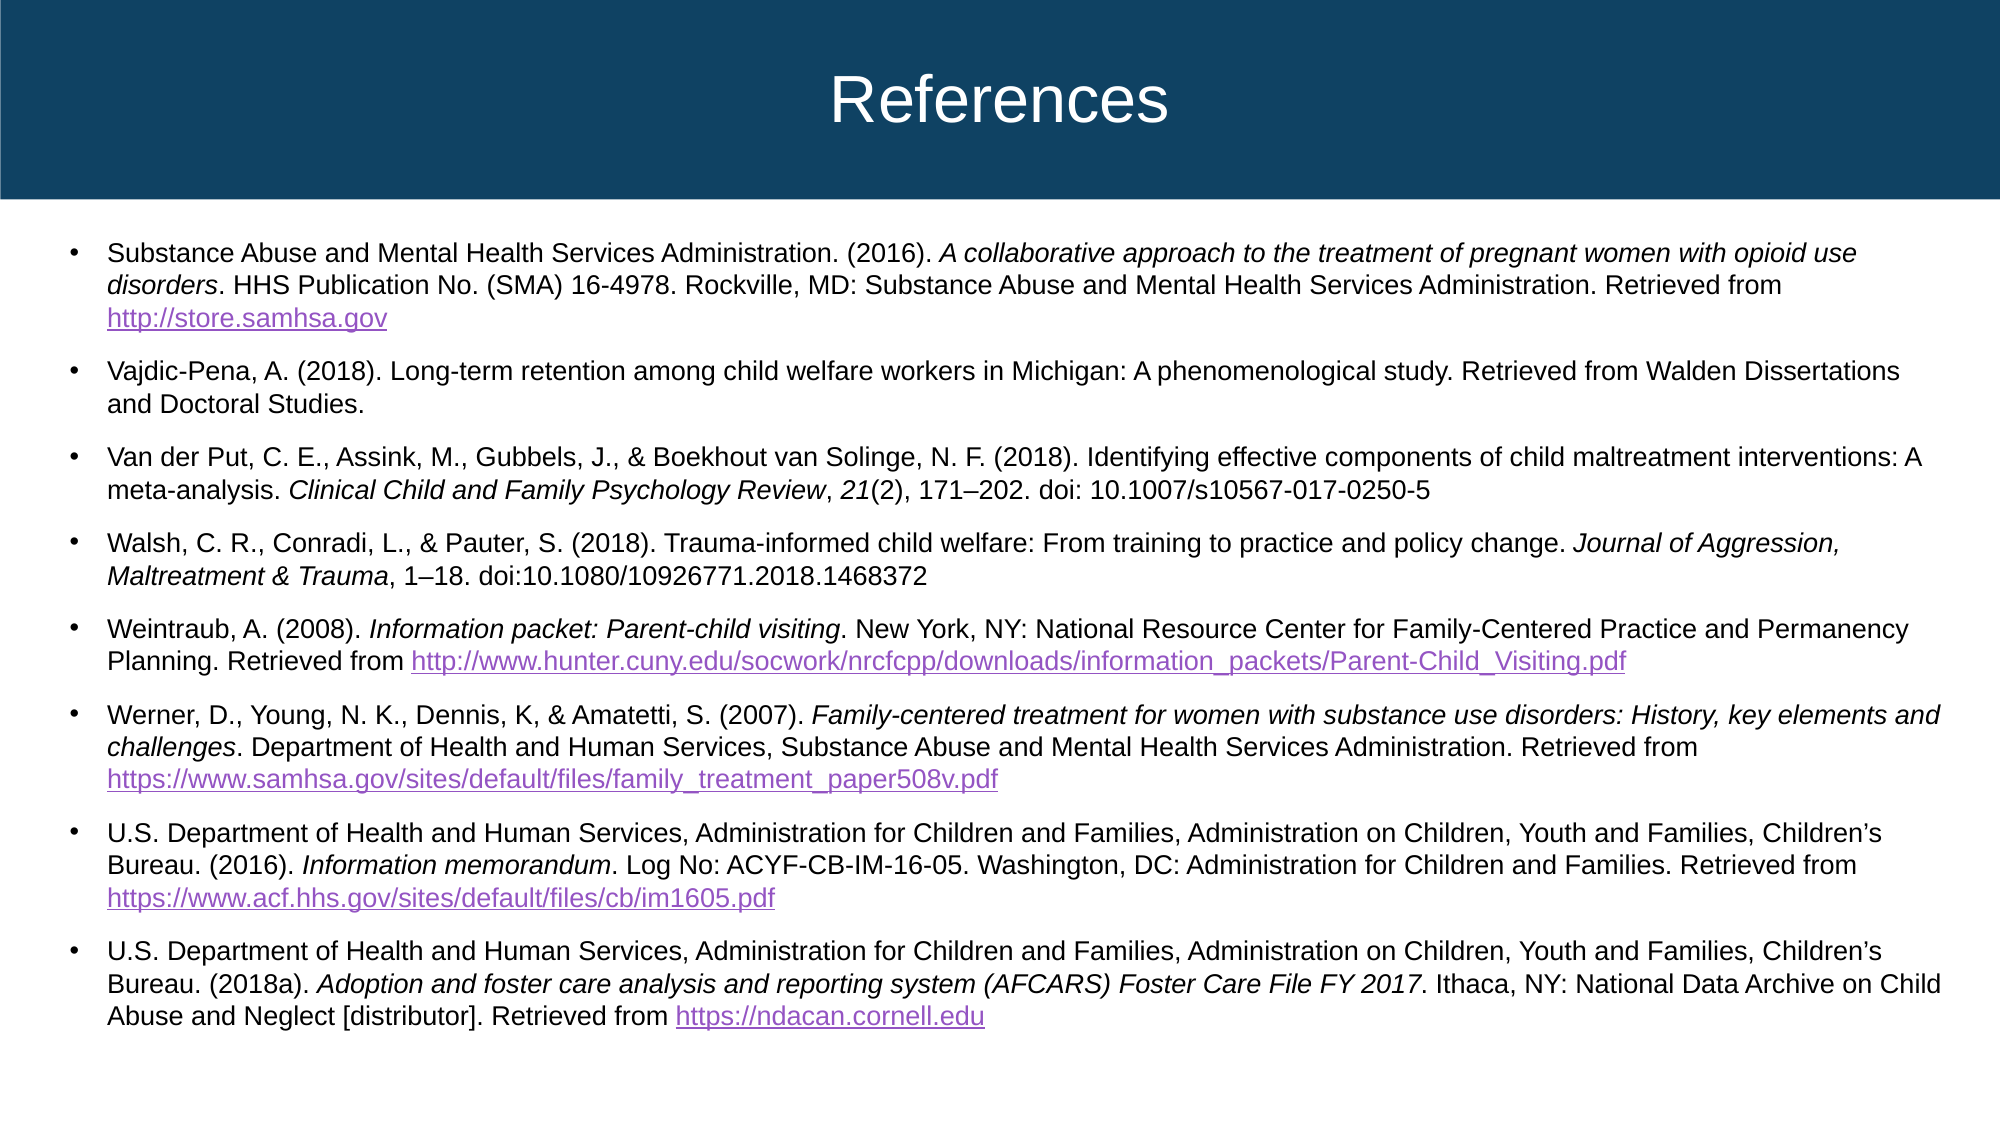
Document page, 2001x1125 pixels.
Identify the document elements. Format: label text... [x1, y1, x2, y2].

list Substance Abuse and Mental Health Services Administration. (2016). A collaborative approach to the treatment of pregnant women with opioid use disorders. HHS Publication No. (SMA) 16-4978. Rockville, MD: Substance Abuse and Mental Health Services Administration. Retrieved from http://store.samhsa.gov Vajdic-Pena, A. (2018). Long-term retention among child welfare workers in Michigan: A phenomenological study. Retrieved from Walden Dissertations and Doctoral Studies. Van der Put, C. E., Assink, M., Gubbels, J., & Boekhout van Solinge, N. F. (2018). Identifying effective components of child maltreatment interventions: A meta-analysis. Clinical Child and Family Psychology Review, 21(2), 171–202. doi: 10.1007/s10567-017-0250-5 Walsh, C. R., Conradi, L., & Pauter, S. (2018). Trauma-informed child welfare: From training to practice and policy change. Journal of Aggression, Maltreatment & Trauma, 1–18. doi:10.1080/10926771.2018.1468372 Weintraub, A. (2008). Information packet: Parent-child visiting. New York, NY: National Resource Center for Family-Centered Practice and Permanency Planning. Retrieved from http://www.hunter.cuny.edu/socwork/nrcfcpp/downloads/information_packets/Parent-Child_Visiting.pdf Werner, D., Young, N. K., Dennis, K, & Amatetti, S. (2007). Family-centered treatment for women with substance use disorders: History, key elements and challenges. Department of Health and Human Services, Substance Abuse and Mental Health Services Administration. Retrieved from https://www.samhsa.gov/sites/default/files/family_treatment_paper508v.pdf U.S. Department of Health and Human Services, Administration for Children and Families, Administration on Children, Youth and Families, Children’s Bureau. (2016). Information memorandum. Log No: ACYF-CB-IM-16-05. Washington, DC: Administration for Children and Families. Retrieved from https://www.acf.hhs.gov/sites/default/files/cb/im1605.pdf U.S. Department of Health and Human Services, Administration for Children and Families, Administration on Children, Youth and Families, Children’s Bureau. (2018a). Adoption and foster care analysis and reporting system (AFCARS) Foster Care File FY 2017. Ithaca, NY: National Data Archive on Child Abuse and Neglect [distributor]. Retrieved from https://ndacan.cornell.edu [54, 227, 1959, 1090]
title References [0, 0, 2000, 200]
